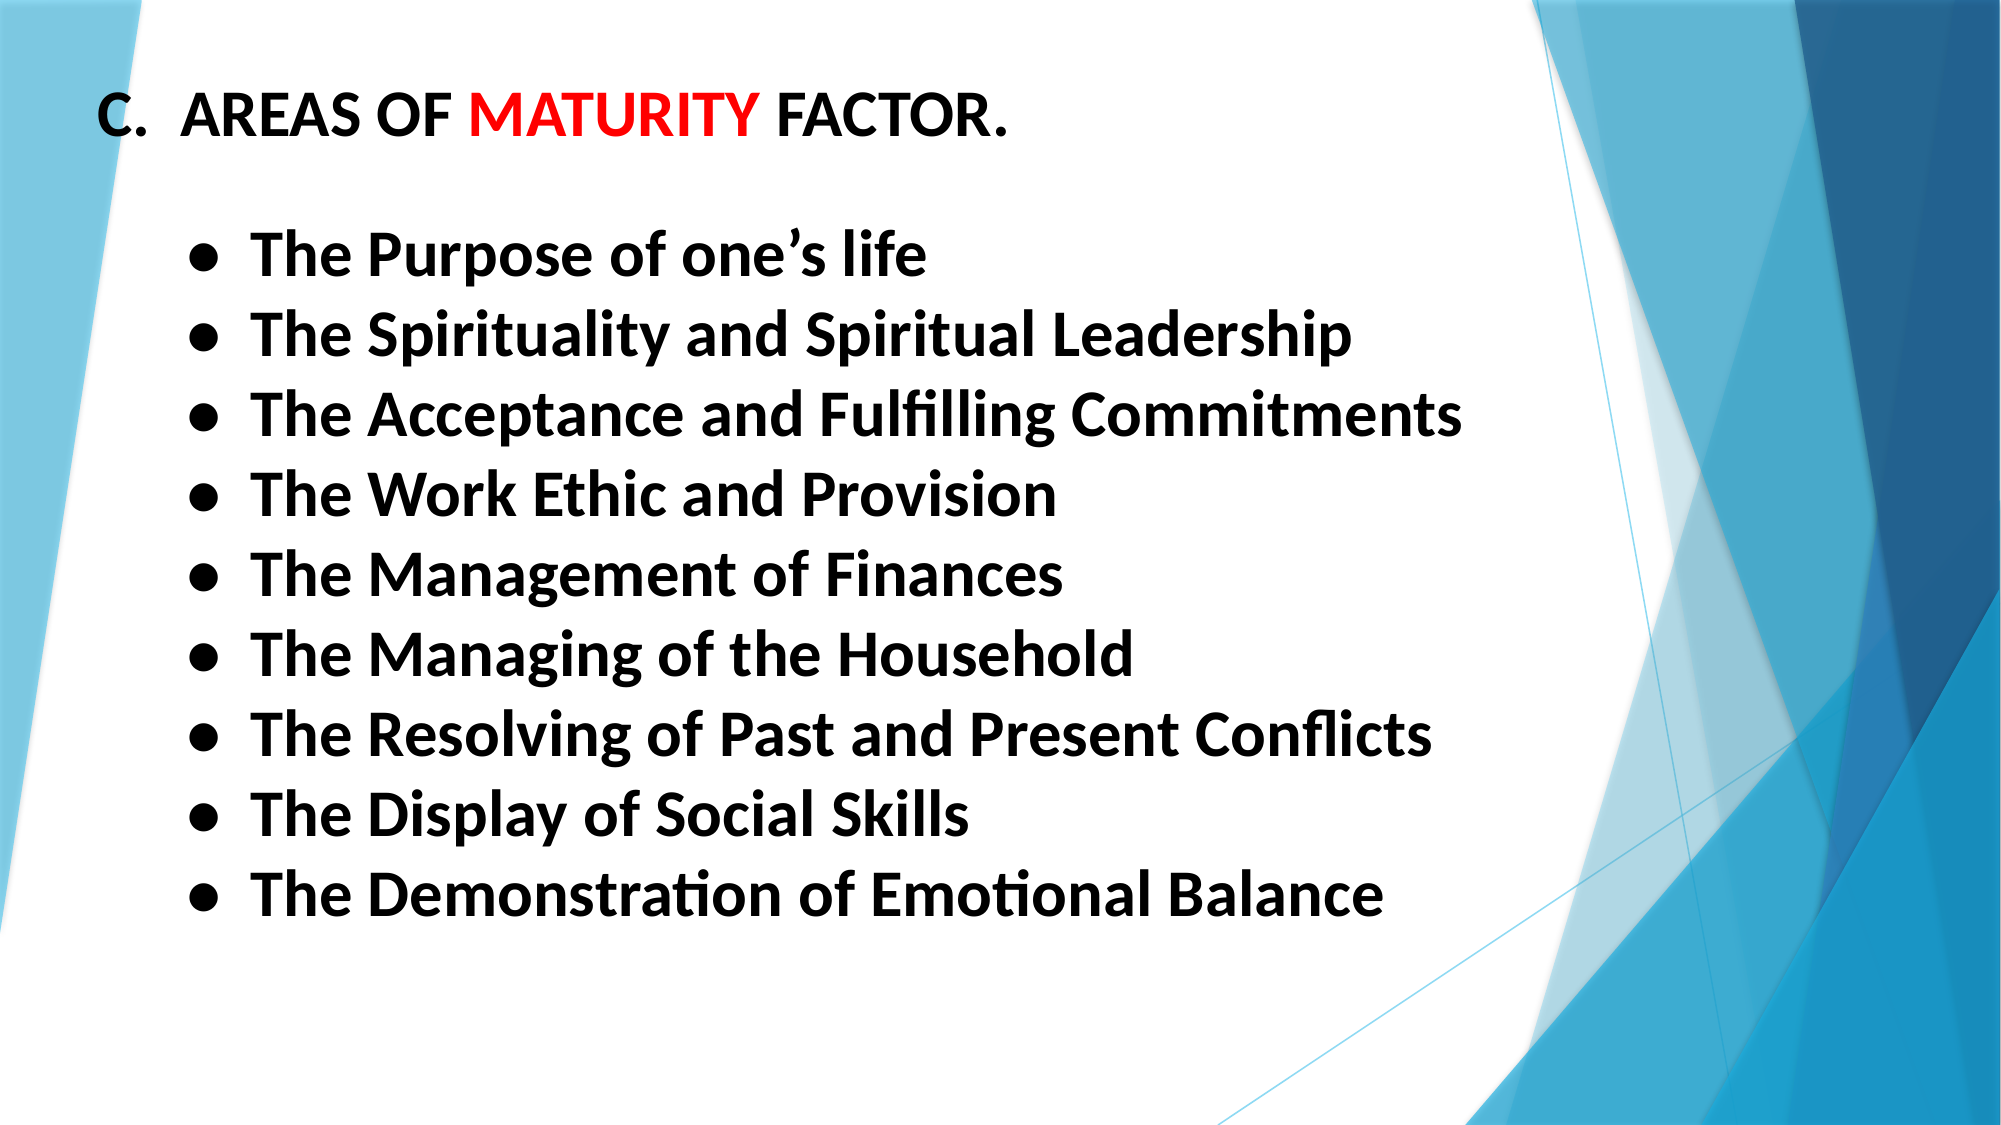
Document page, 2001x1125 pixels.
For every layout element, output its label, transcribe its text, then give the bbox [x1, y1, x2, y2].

text_box C. AREAS OF MATURITY FACTOR. • The Purpose of one’s life • The Spirituality and Spiritual Leadership • The Acceptance and Fulfilling Commitments • The Work Ethic and Provision • The Management of Finances • The Managing of the Household • The Resolving of Past and Present Conflicts • The Display of Social Skills • The Demonstration of Emotional Balance [82, 62, 1918, 938]
